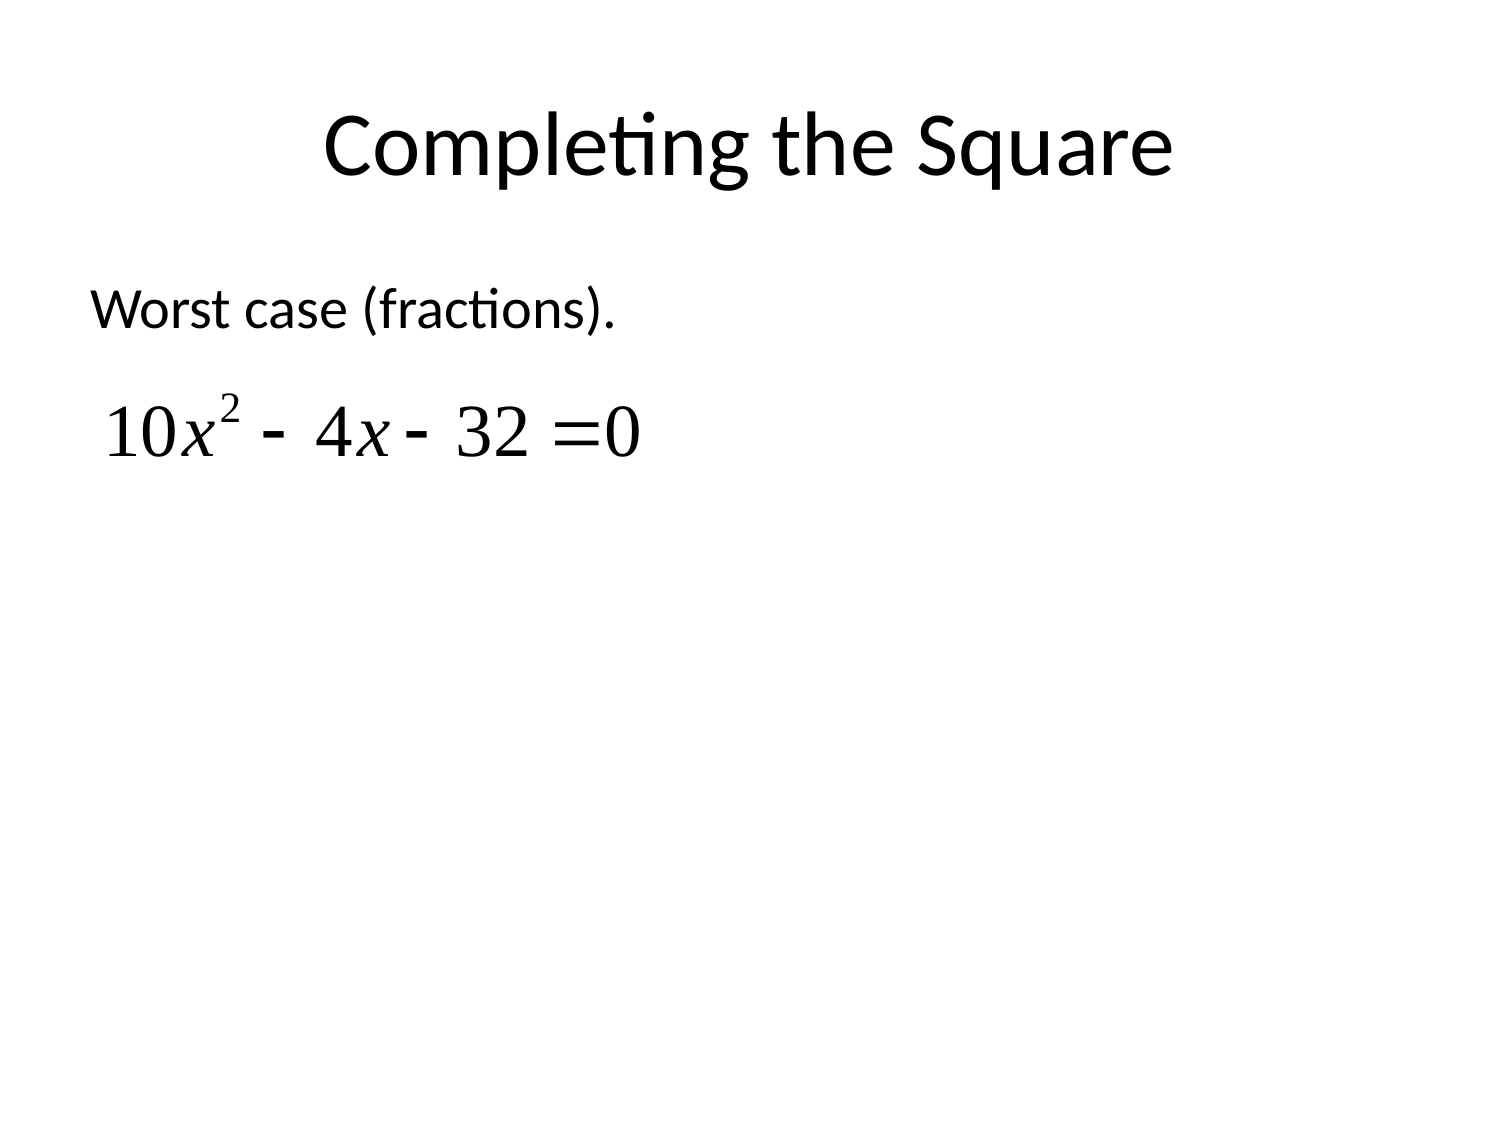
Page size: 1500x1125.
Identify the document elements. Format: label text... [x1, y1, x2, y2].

title Completing the Square [75, 45, 1425, 233]
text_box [99, 374, 657, 476]
list Worst case (fractions). [75, 262, 1425, 1005]
